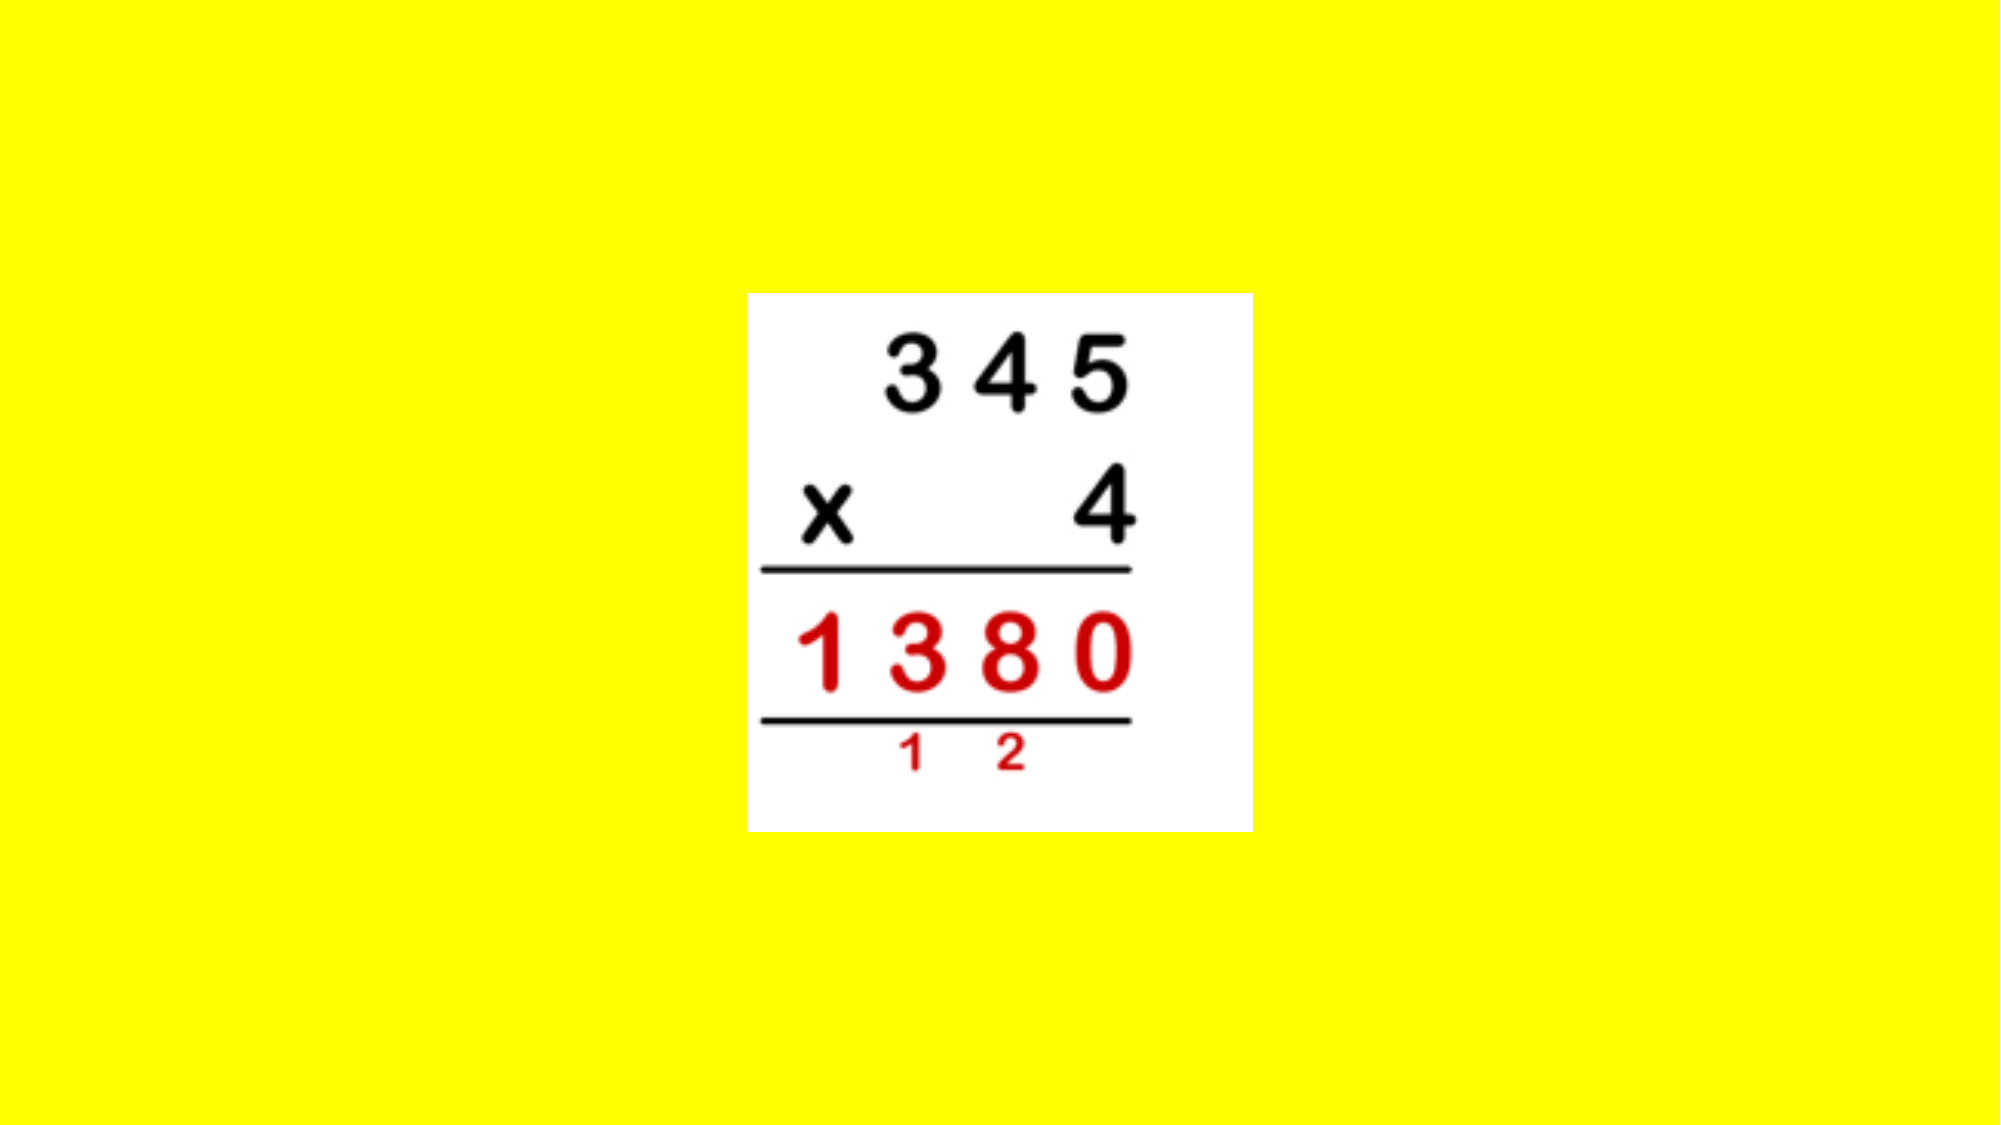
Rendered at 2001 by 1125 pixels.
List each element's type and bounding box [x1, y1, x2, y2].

picture [747, 293, 1253, 832]
